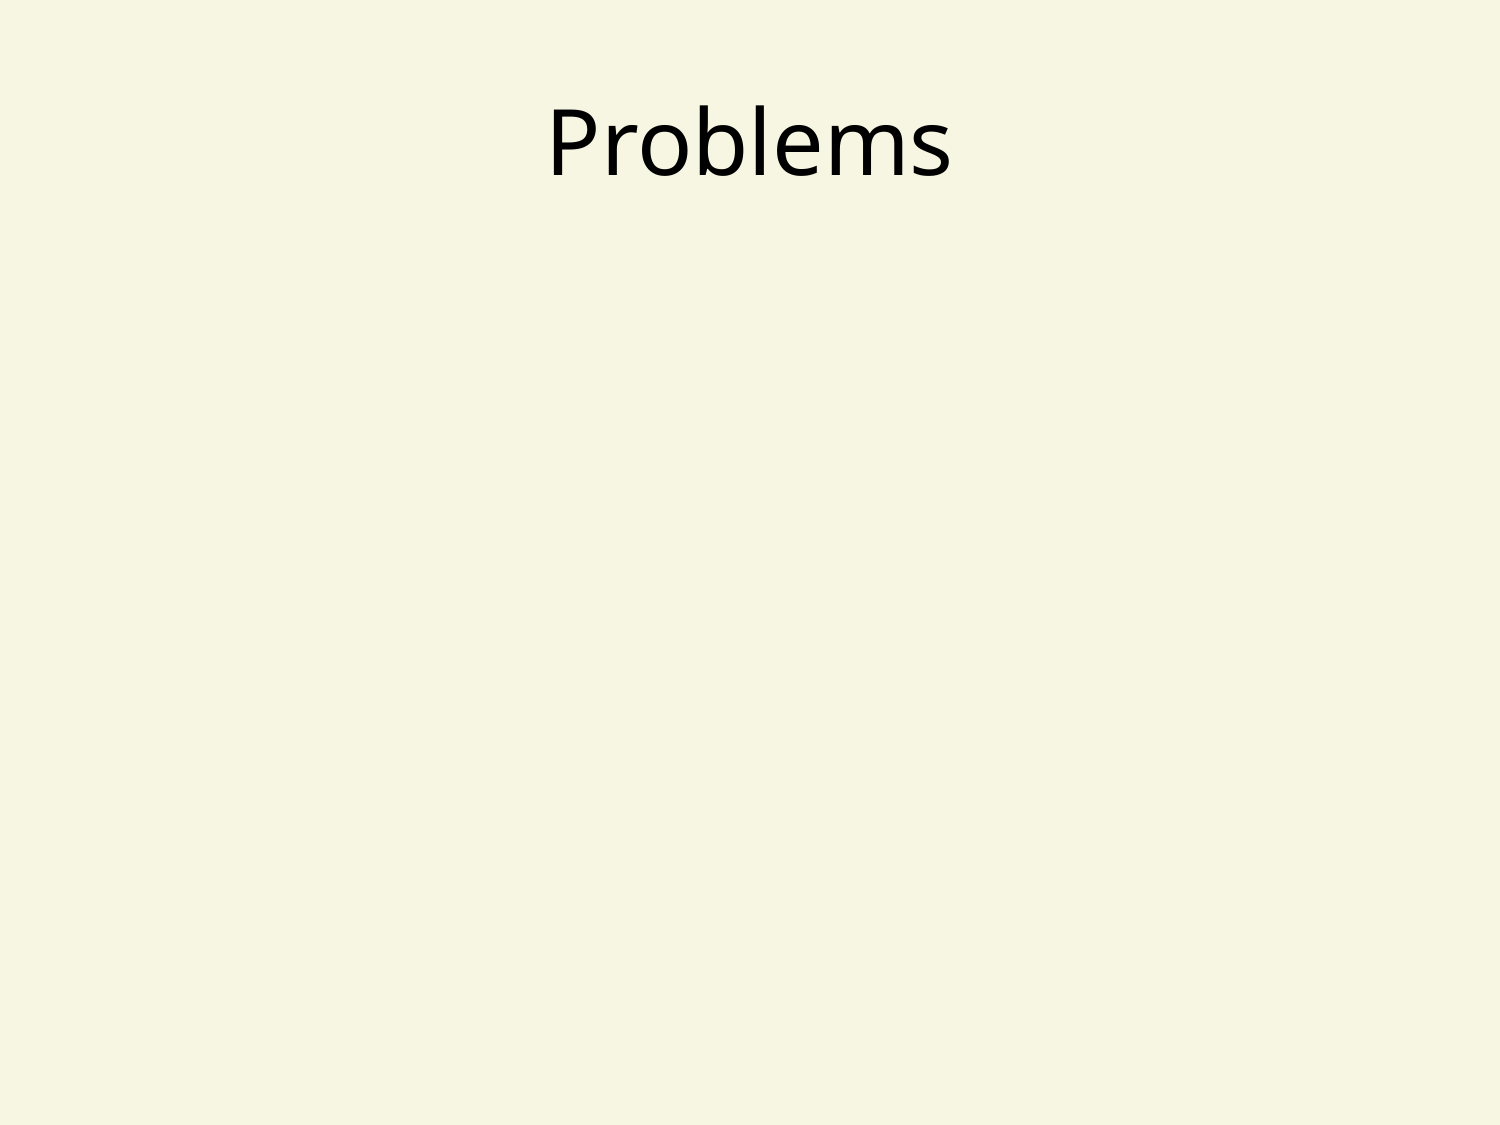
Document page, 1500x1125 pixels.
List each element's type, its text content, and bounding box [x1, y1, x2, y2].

title Problems [75, 45, 1425, 233]
